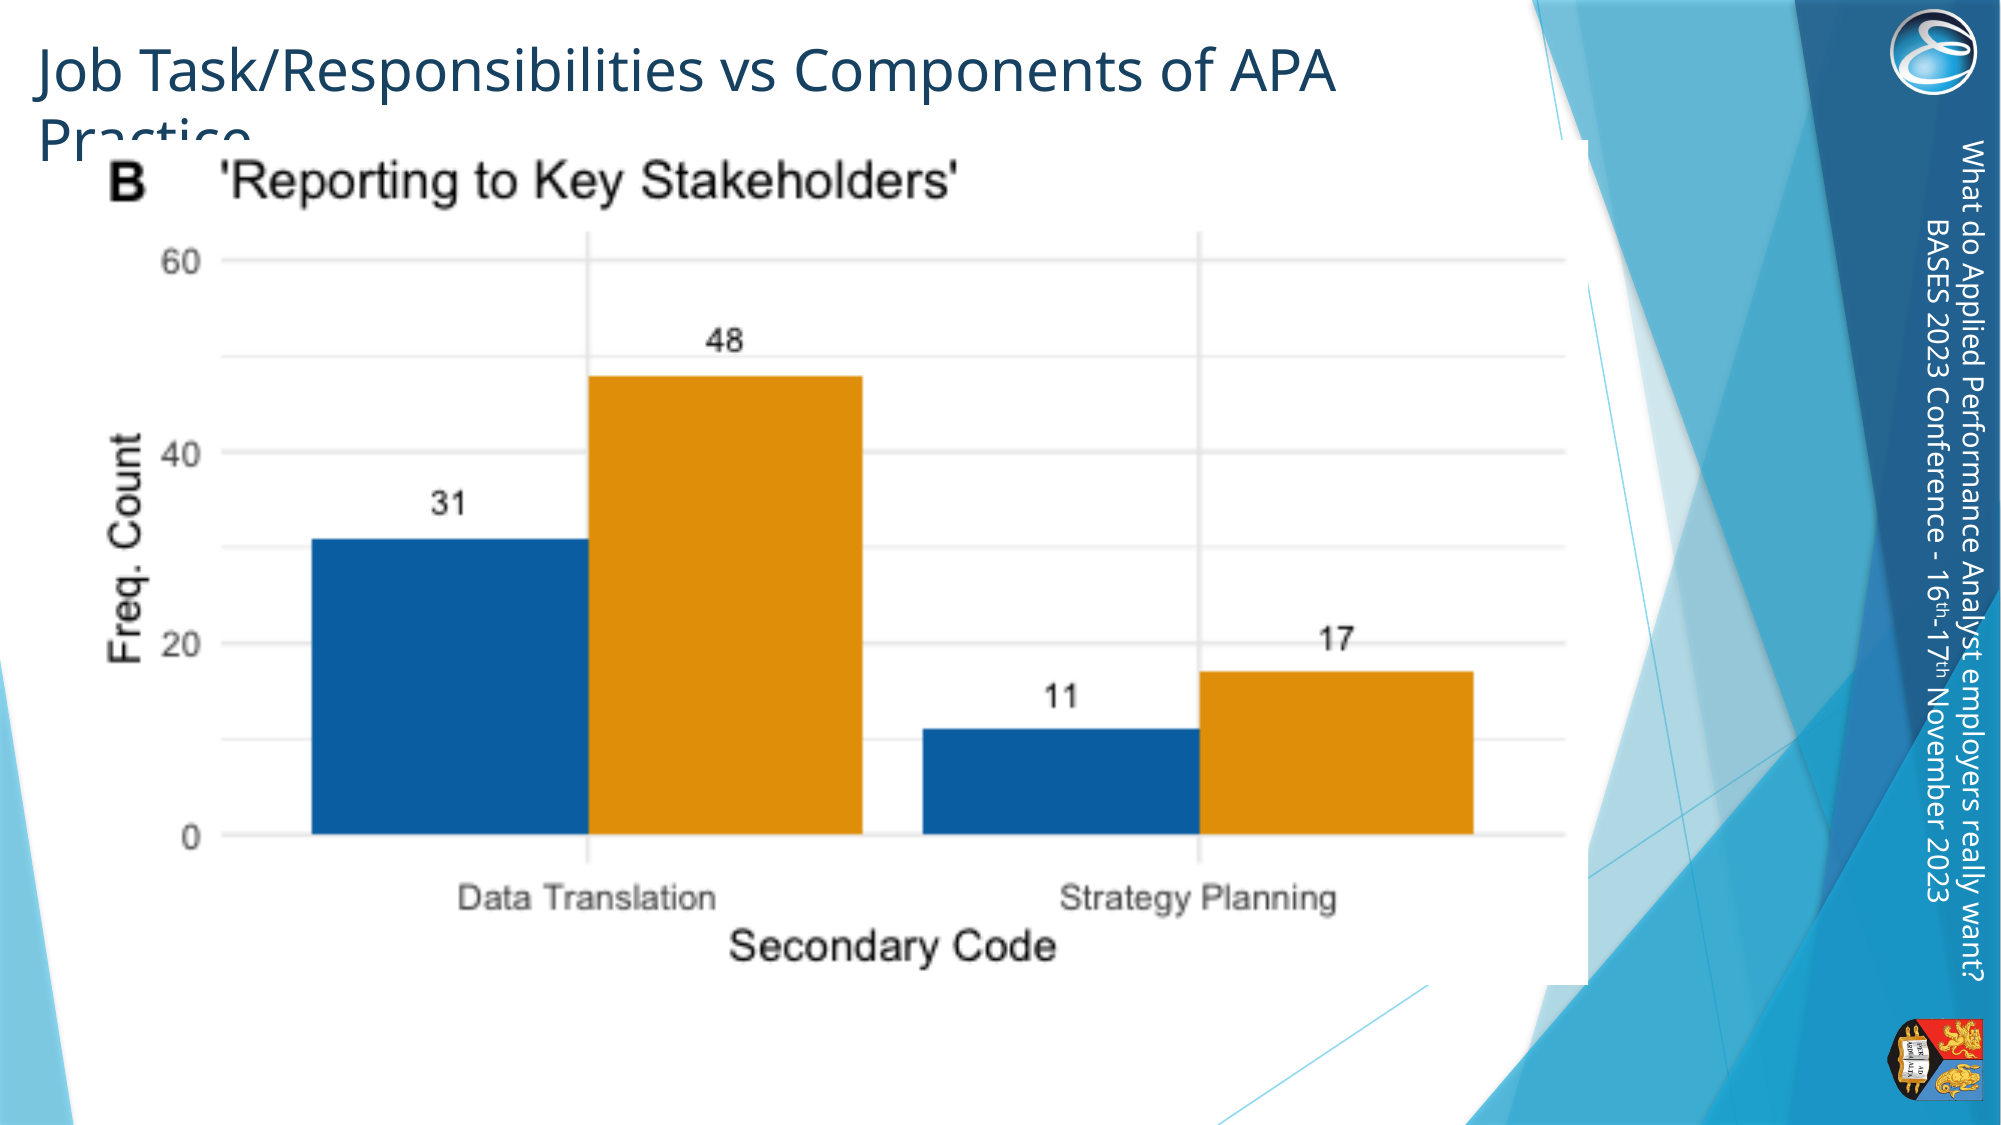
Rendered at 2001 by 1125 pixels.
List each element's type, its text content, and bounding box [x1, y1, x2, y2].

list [88, 139, 1589, 986]
title Job Task/Responsibilities vs Components of APA Practice [22, 25, 1522, 243]
picture [1878, 6, 1990, 100]
picture [1887, 1015, 1989, 1115]
